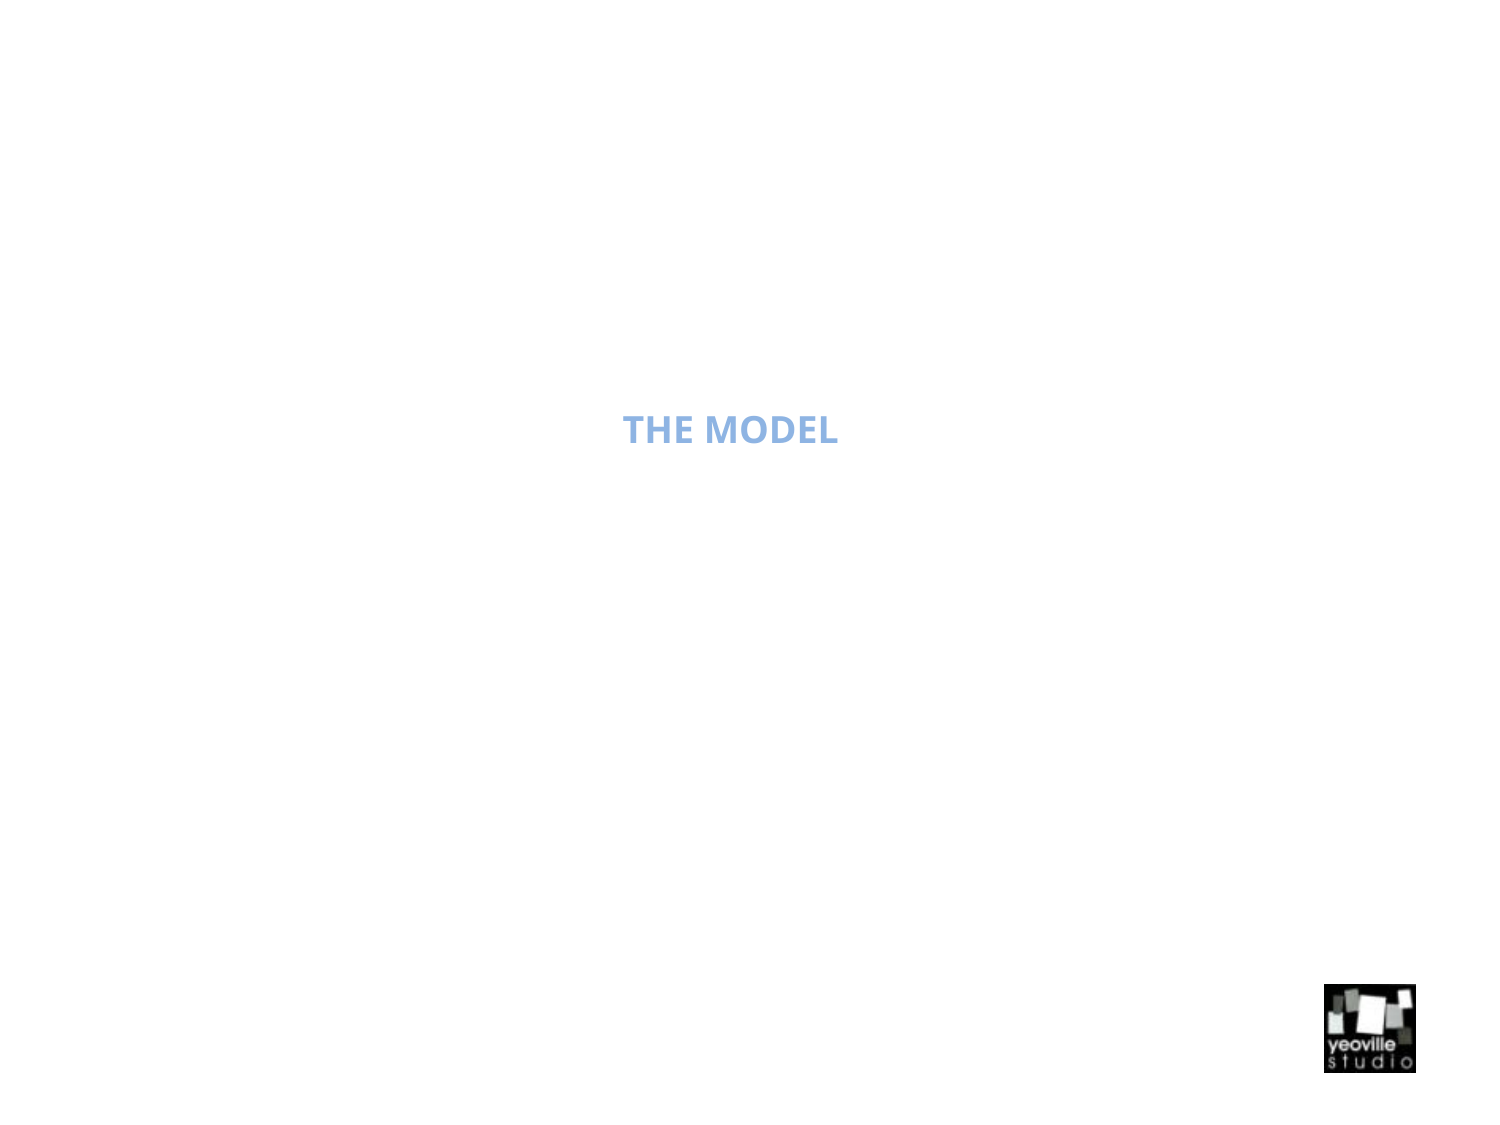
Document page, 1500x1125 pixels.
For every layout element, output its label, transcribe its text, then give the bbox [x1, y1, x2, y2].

picture [1323, 984, 1416, 1073]
text_box THE MODEL [608, 398, 854, 459]
